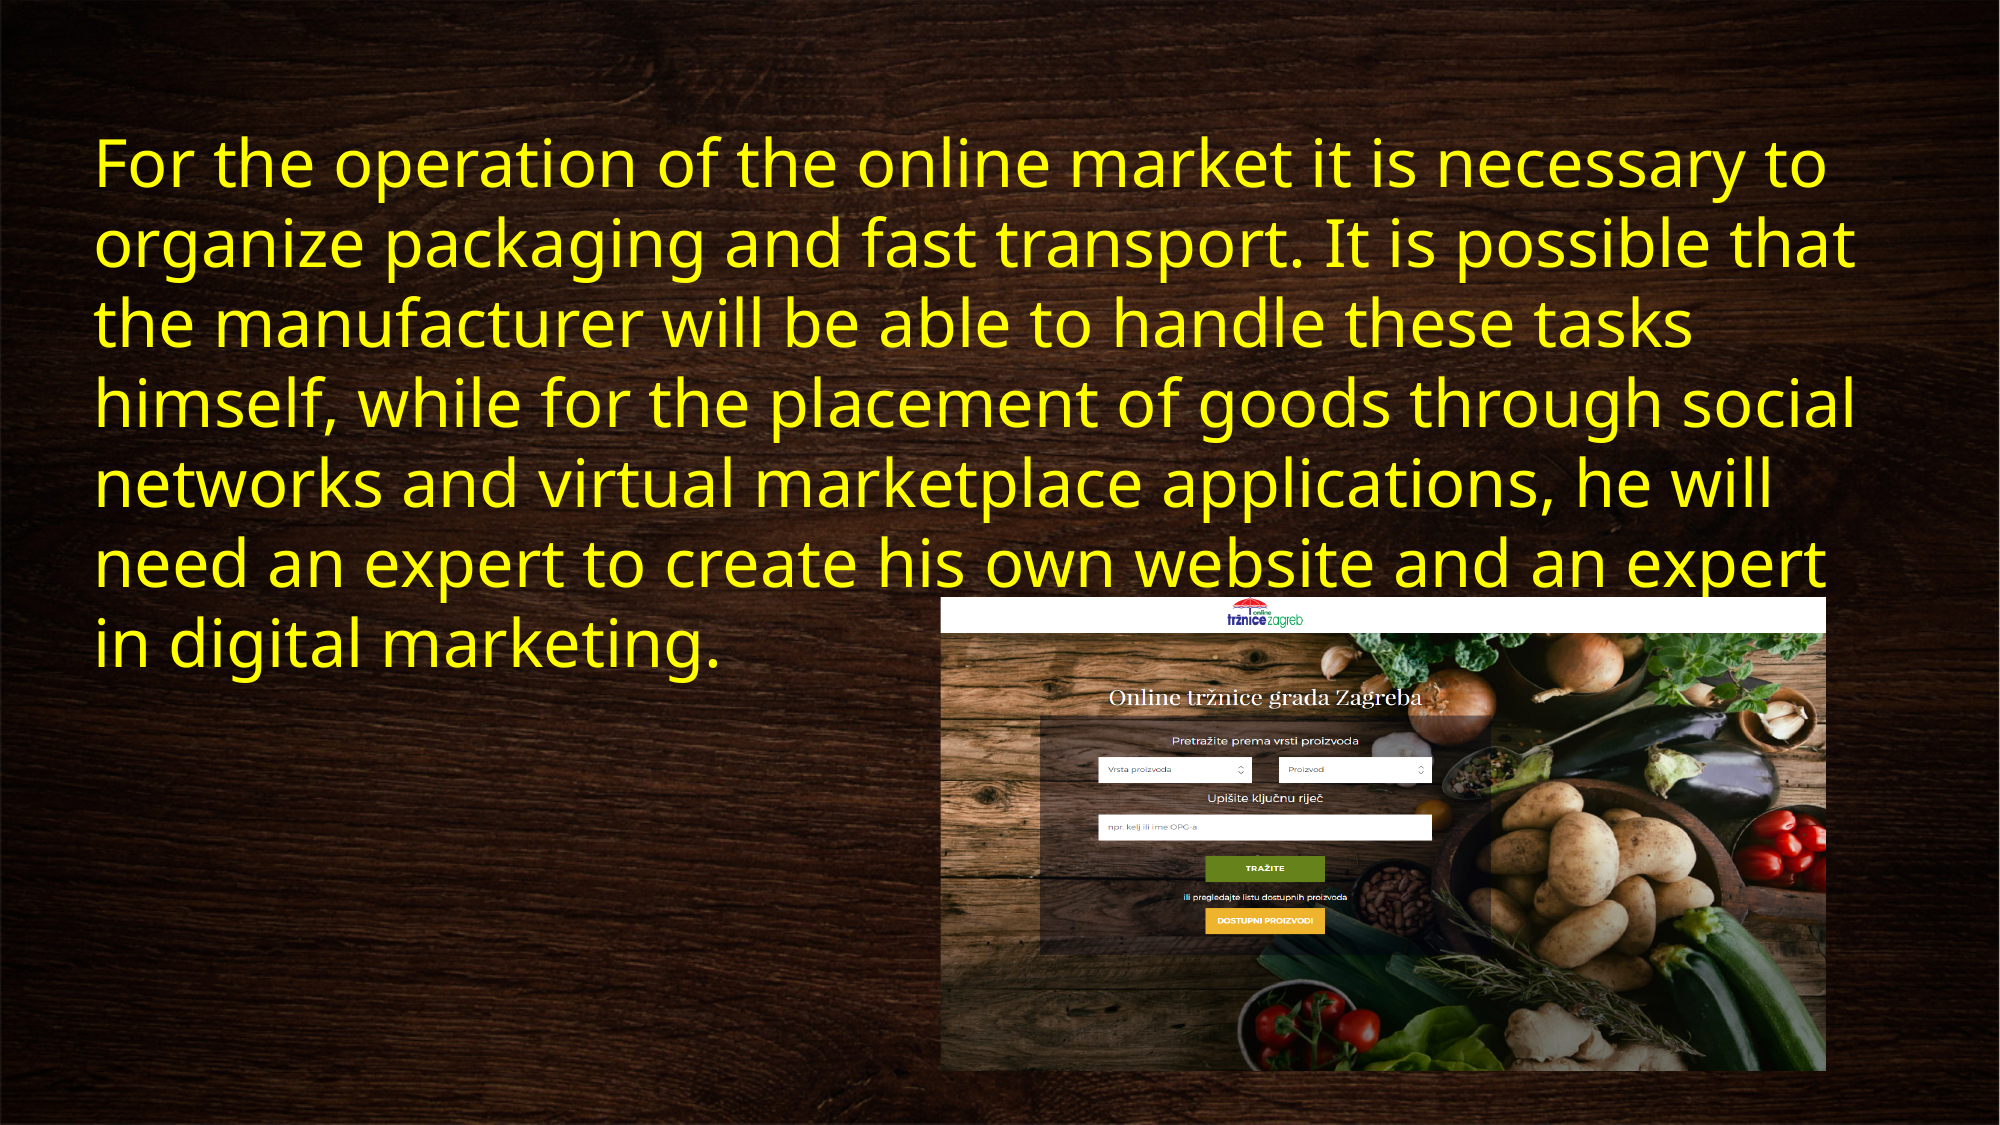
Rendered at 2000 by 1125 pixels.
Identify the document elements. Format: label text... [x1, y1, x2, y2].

text_box For the operation of the online market it is necessary to organize packaging and fast transport. It is possible that the manufacturer will be able to handle these tasks himself, while for the placement of goods through social networks and virtual marketplace applications, he will need an expert to create his own website and an expert in digital marketing. [78, 113, 1910, 688]
picture [0, 0, 2000, 1125]
